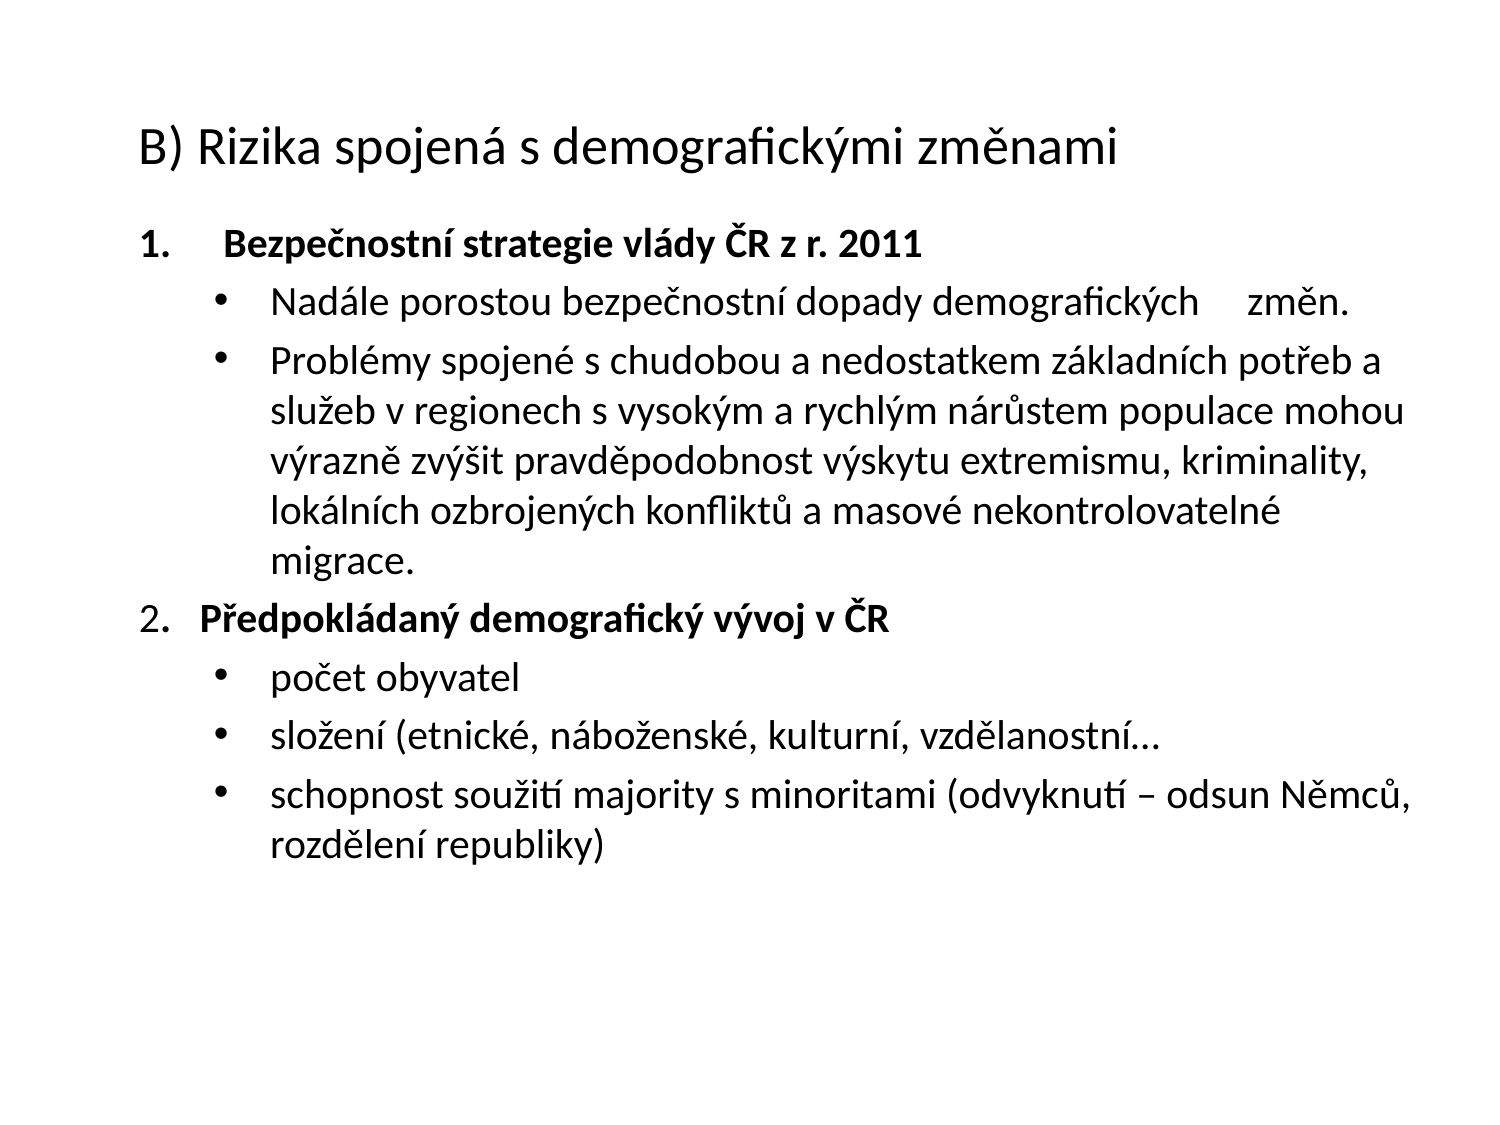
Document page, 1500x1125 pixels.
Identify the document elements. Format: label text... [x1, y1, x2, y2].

title B) Rizika spojená s demografickými změnami [123, 101, 1399, 185]
subtitle Bezpečnostní strategie vlády ČR z r. 2011 Nadále porostou bezpečnostní dopady demografických změn. Problémy spojené s chudobou a nedostatkem základních potřeb a služeb v regionech s vysokým a rychlým nárůstem populace mohou výrazně zvýšit pravděpodobnost výskytu extremismu, kriminality, lokálních ozbrojených konfliktů a masové nekontrolovatelné migrace. 2. Předpokládaný demografický vývoj v ČR počet obyvatel složení (etnické, náboženské, kulturní, vzdělanostní… schopnost soužití majority s minoritami (odvyknutí – odsun Němců, rozdělení republiky) [123, 208, 1436, 1047]
